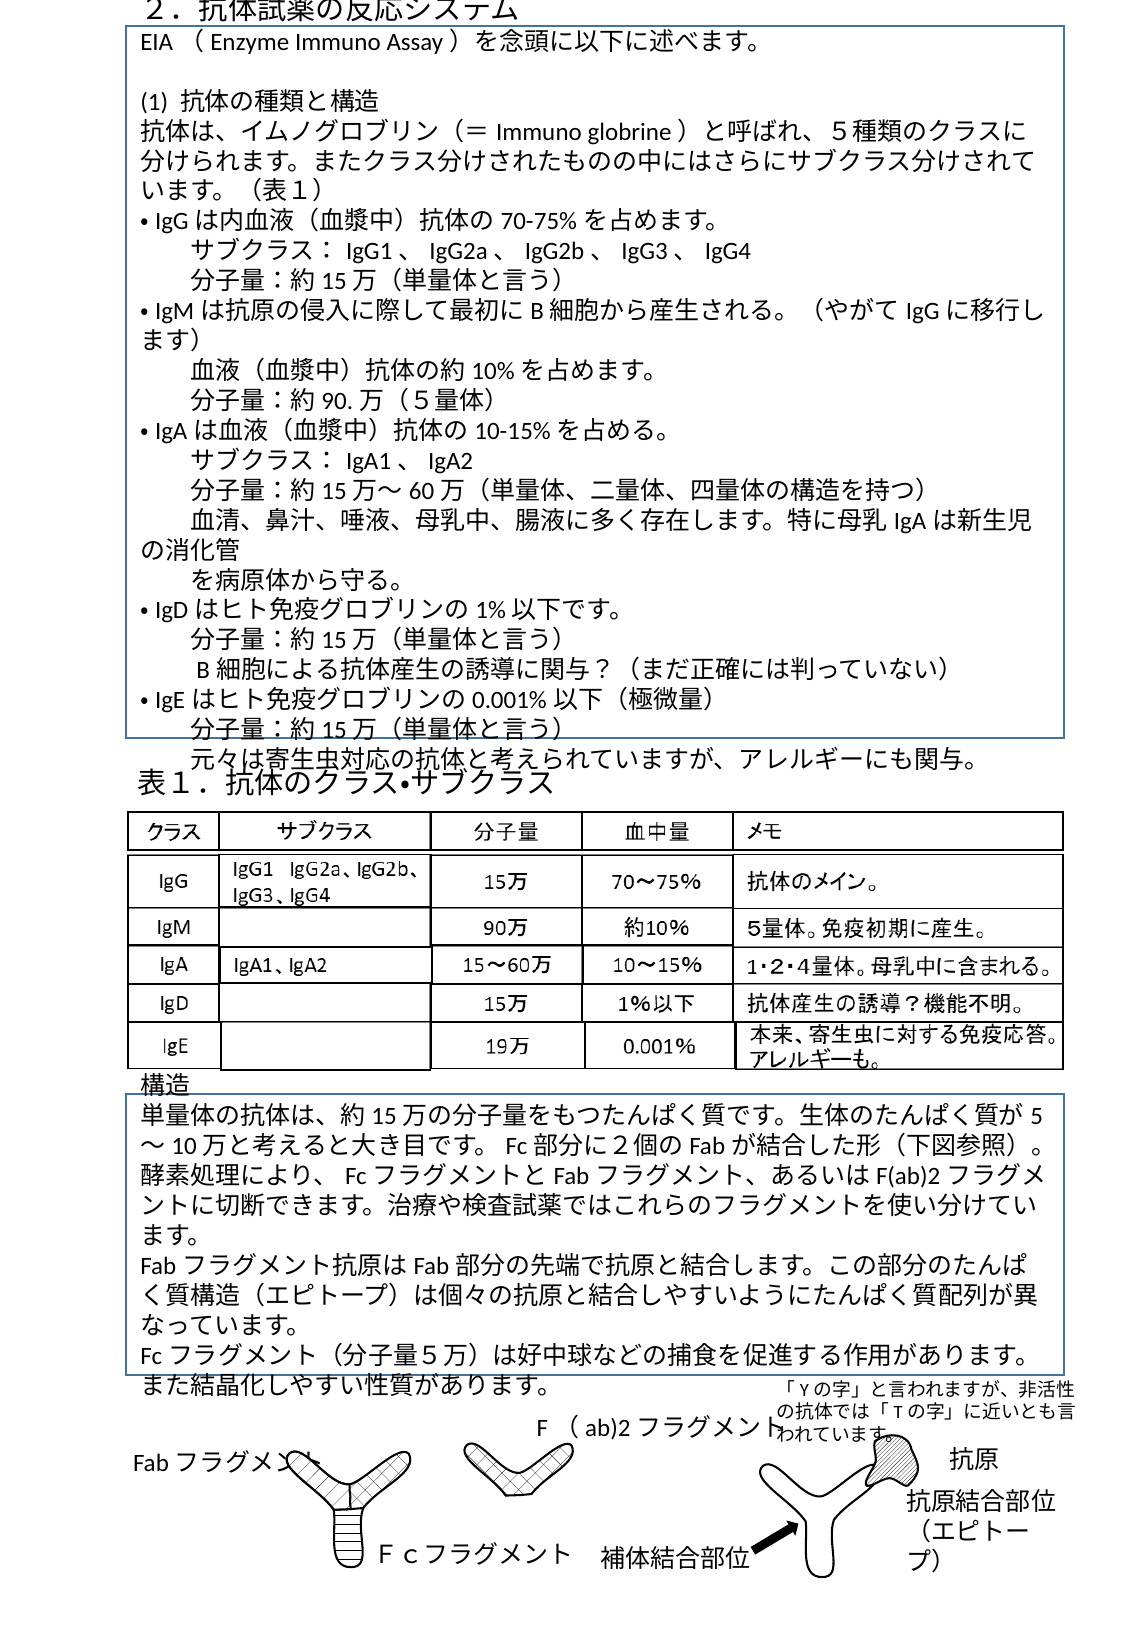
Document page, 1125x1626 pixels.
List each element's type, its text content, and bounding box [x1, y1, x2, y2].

text_box ２．抗体試薬の反応システム EIA（Enzyme Immuno Assay）を念頭に以下に述べます。 (1) 抗体の種類と構造 抗体は、イムノグロブリン（＝Immuno globrine）と呼ばれ、５種類のクラスに分けられます。またクラス分けされたものの中にはさらにサブクラス分けされています。（表１） ・IgGは内血液（血漿中）抗体の70-75%を占めます。 サブクラス：IgG1、IgG2a、IgG2b、IgG3、IgG4 分子量：約15万（単量体と言う） ・IgMは抗原の侵入に際して最初にB細胞から産生される。（やがてIgGに移行します） 血液（血漿中）抗体の約10%を占めます。 分子量：約90.万（５量体） ・IgAは血液（血漿中）抗体の10-15%を占める。 サブクラス：IgA1、IgA2 分子量：約15万～60万（単量体、二量体、四量体の構造を持つ） 血清、鼻汁、唾液、母乳中、腸液に多く存在します。特に母乳IgAは新生児の消化管 を病原体から守る。 ・IgDはヒト免疫グロブリンの1%以下です。 分子量：約15万（単量体と言う） B細胞による抗体産生の誘導に関与？（まだ正確には判っていない） ・IgEはヒト免疫グロブリンの0.001%以下（極微量） 分子量：約15万（単量体と言う） 元々は寄生虫対応の抗体と考えられていますが、アレルギーにも関与。 [125, 25, 1065, 739]
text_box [122, 755, 1073, 1084]
text_box 構造 単量体の抗体は、約15万の分子量をもつたんぱく質です。生体のたんぱく質が5～10万と考えると大き目です。Fc部分に２個のFabが結合した形（下図参照）。酵素処理により、FcフラグメントとFabフラグメント、あるいはF(ab)2フラグメントに切断できます。治療や検査試薬ではこれらのフラグメントを使い分けています。 Fabフラグメント抗原はFab部分の先端で抗原と結合します。この部分のたんぱく質構造（エピトープ）は個々の抗原と結合しやすいようにたんぱく質配列が異なっています。 Fcフラグメント（分子量５万）は好中球などの捕食を促進する作用があります。また結晶化しやすい性質があります。 [125, 1093, 1065, 1376]
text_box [118, 1403, 1082, 1585]
text_box 「Yの字」と言われますが、非活性の抗体では「Tの字」に近いとも言われています。 [761, 1370, 1108, 1453]
